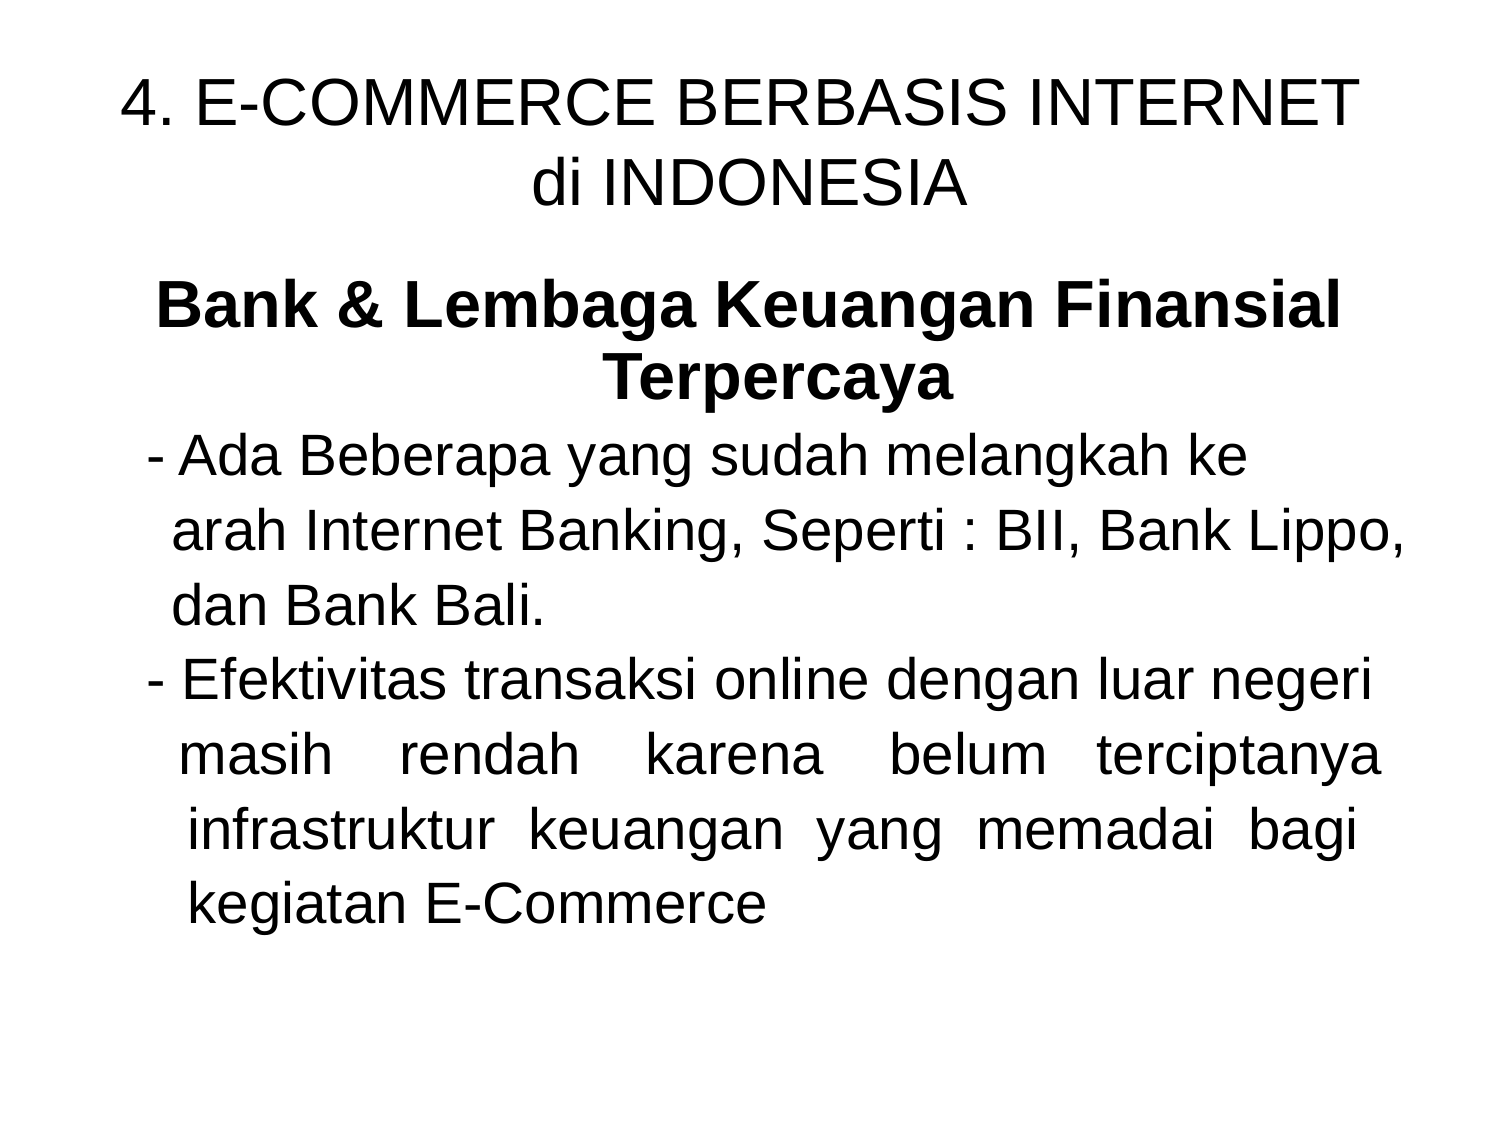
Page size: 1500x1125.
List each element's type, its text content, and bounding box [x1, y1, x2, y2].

list Bank & Lembaga Keuangan Finansial Terpercaya - Ada Beberapa yang sudah melangkah ke arah Internet Banking, Seperti : BII, Bank Lippo, dan Bank Bali. - Efektivitas transaksi online dengan luar negeri masih rendah karena belum terciptanya infrastruktur keuangan yang memadai bagi kegiatan E-Commerce [74, 262, 1426, 1006]
title 4. E-COMMERCE BERBASIS INTERNET di INDONESIA [74, 44, 1426, 233]
